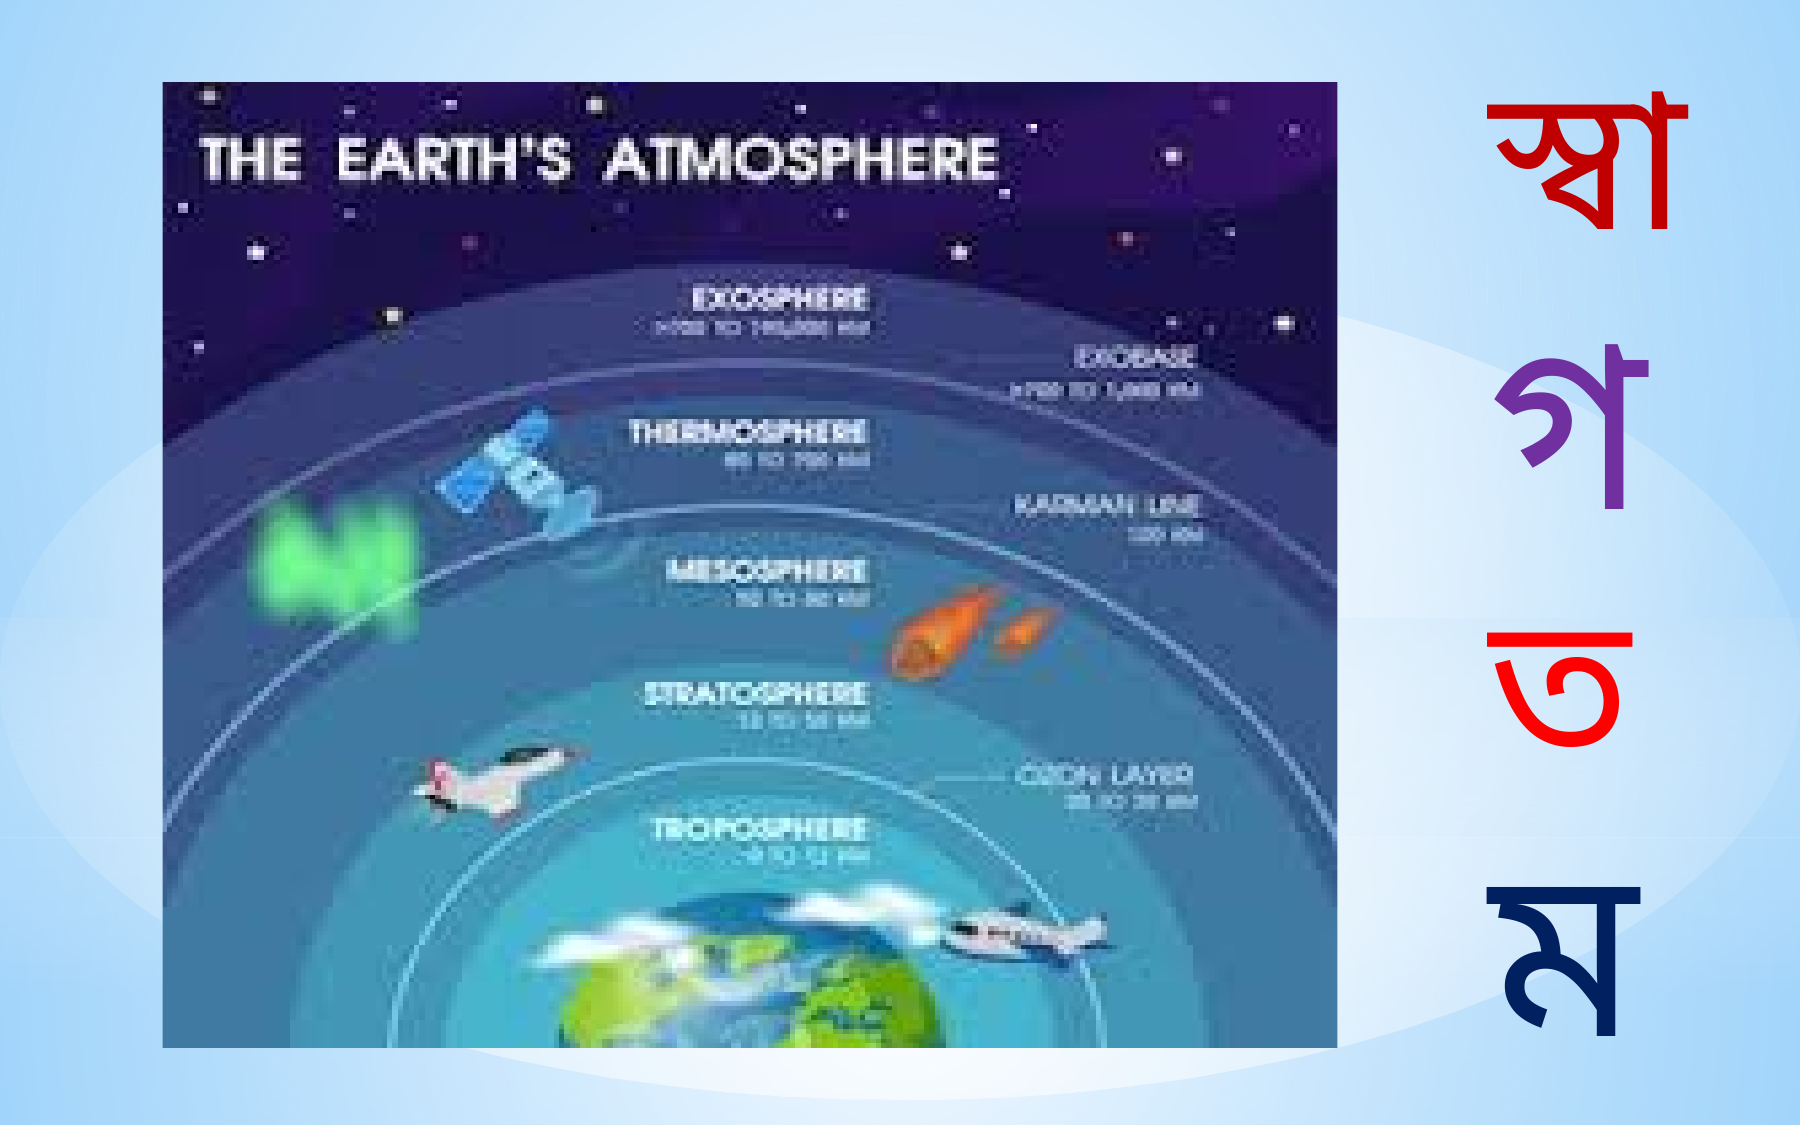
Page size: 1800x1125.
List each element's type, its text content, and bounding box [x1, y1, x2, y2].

text_box স্বা গ ত ম [1475, 22, 1735, 1092]
picture [162, 82, 1338, 1049]
